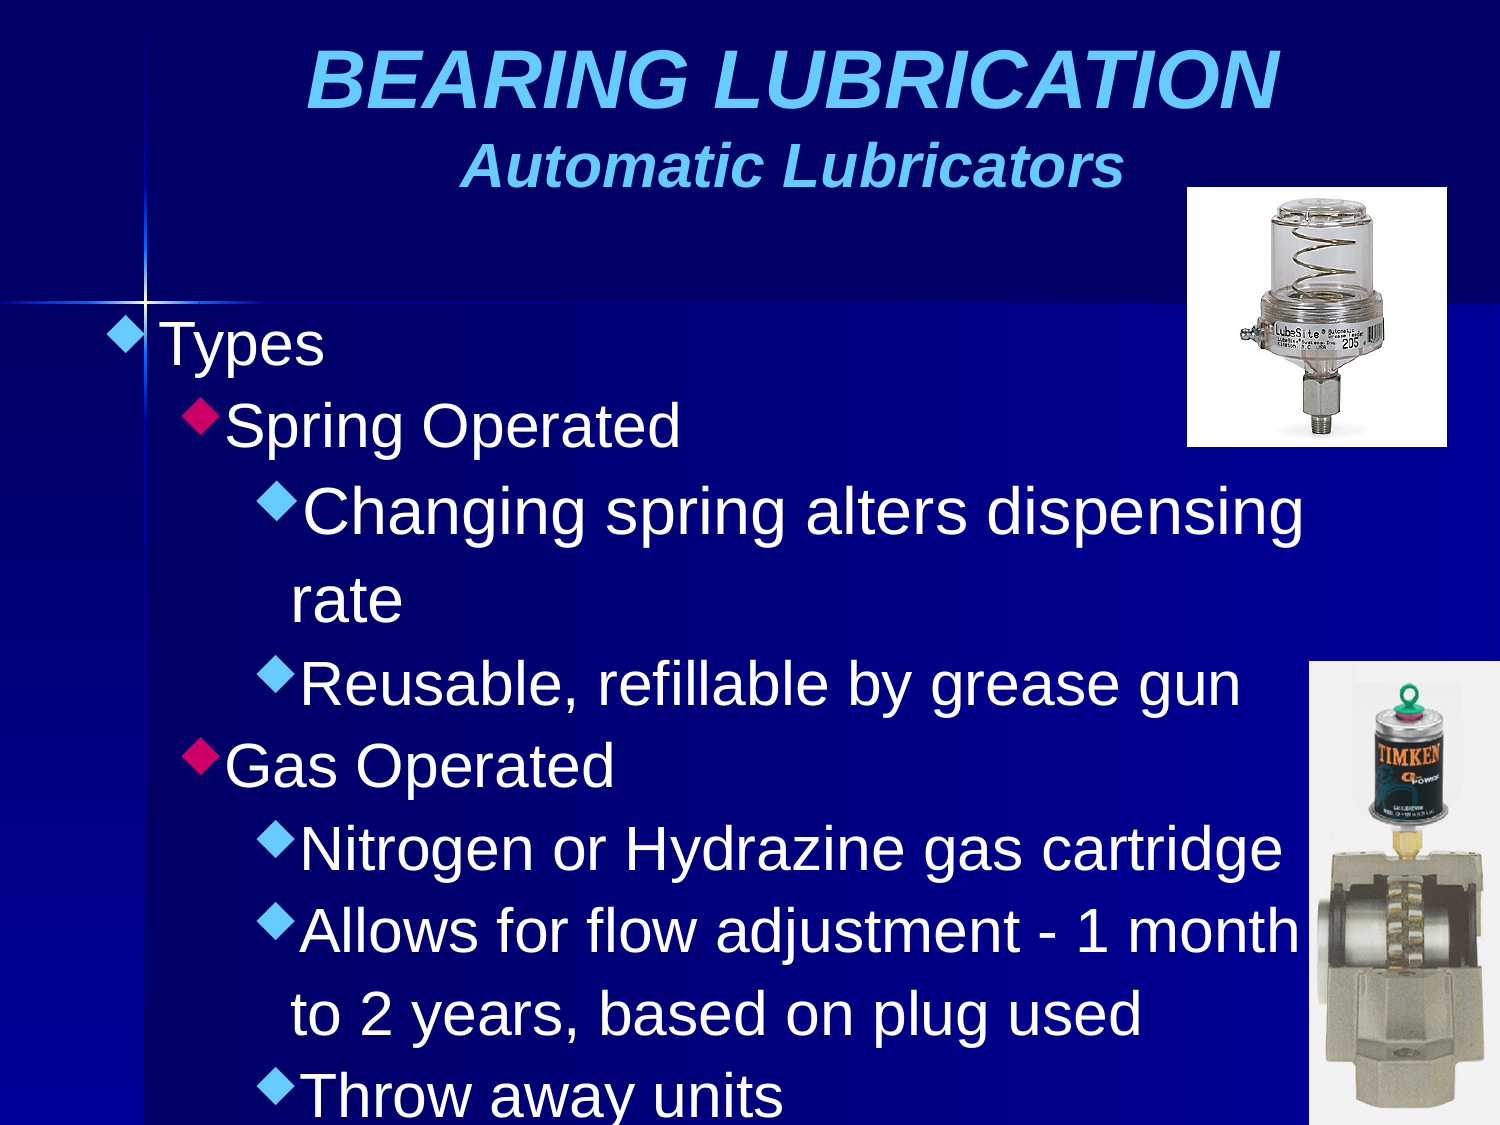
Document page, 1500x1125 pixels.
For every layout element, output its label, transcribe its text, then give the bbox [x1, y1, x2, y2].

picture [1187, 187, 1447, 448]
title BEARING LUBRICATION Automatic Lubricators [174, 50, 1413, 285]
picture [1309, 661, 1500, 1125]
list Types Spring Operated Changing spring alters dispensing rate Reusable, refillable by grease gun Gas Operated Nitrogen or Hydrazine gas cartridge Allows for flow adjustment - 1 month to 2 years, based on plug used Throw away units [87, 287, 1363, 1113]
